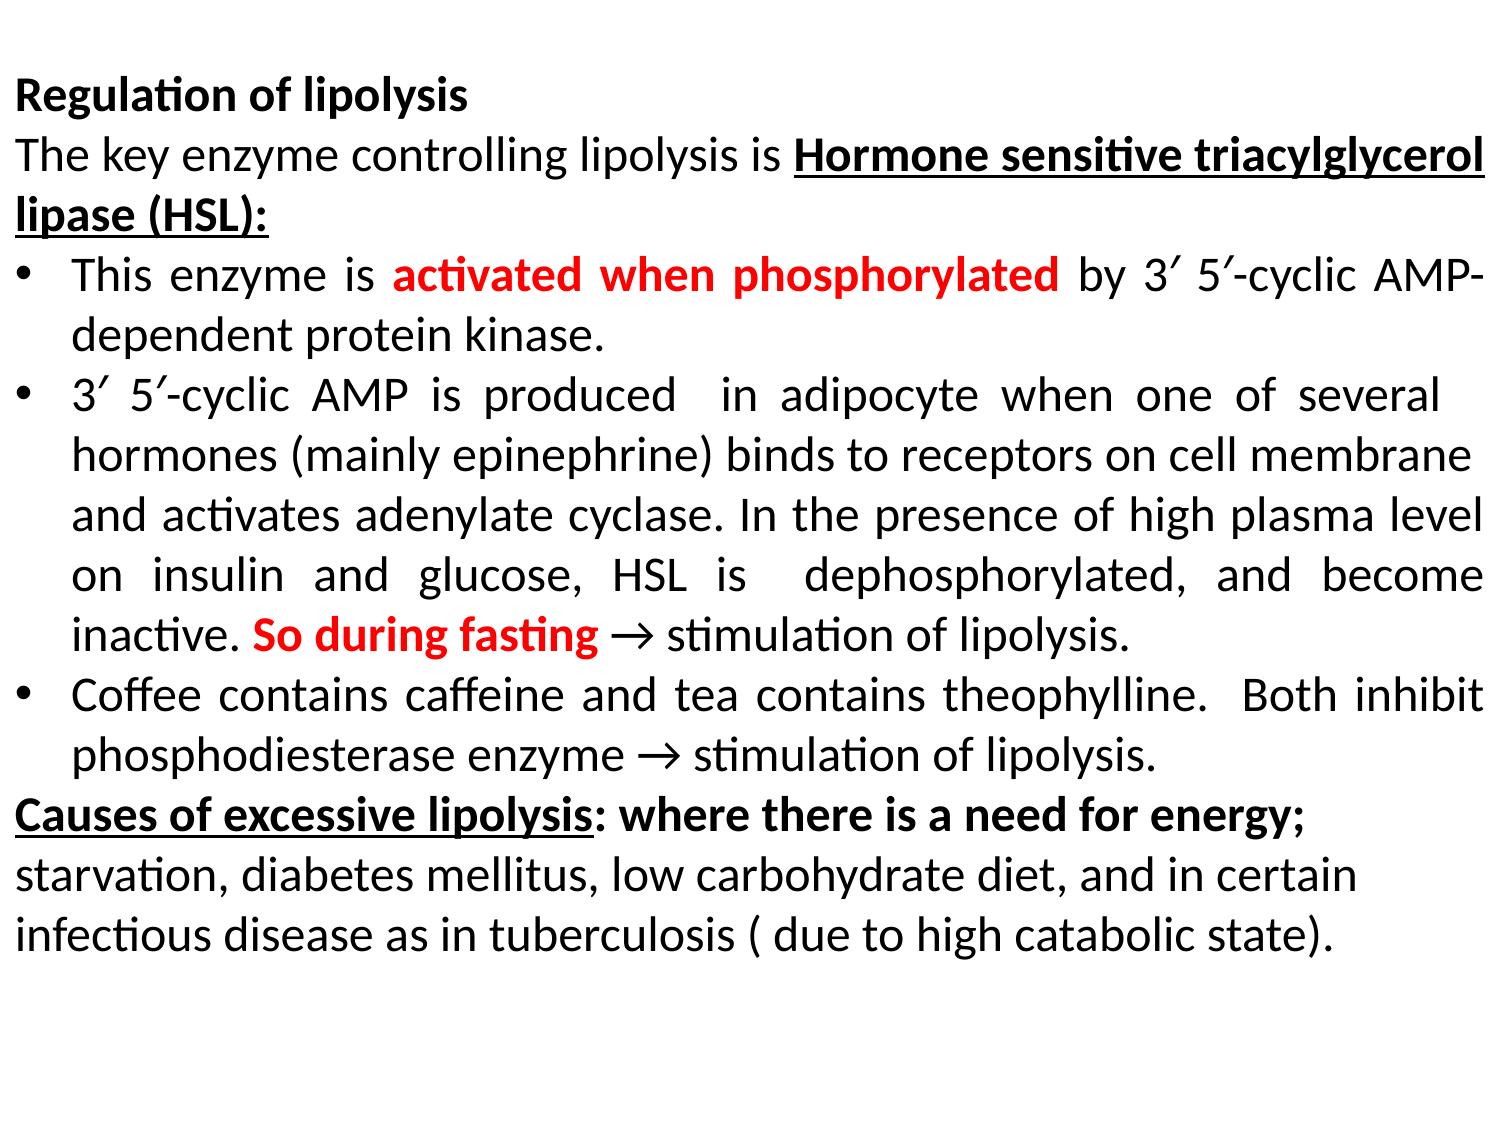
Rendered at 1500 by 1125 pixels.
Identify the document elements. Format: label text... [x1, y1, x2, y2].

text_box Regulation of lipolysis The key enzyme controlling lipolysis is Hormone sensitive triacylglycerol lipase (HSL): This enzyme is activated when phosphorylated by 3′ 5′-cyclic AMP- dependent protein kinase. 3′ 5′-cyclic AMP is produced in adipocyte when one of several hormones (mainly epinephrine) binds to receptors on cell membrane and activates adenylate cyclase. In the presence of high plasma level on insulin and glucose, HSL is dephosphorylated, and become inactive. So during fasting → stimulation of lipolysis. Coffee contains caffeine and tea contains theophylline. Both inhibit phosphodiesterase enzyme → stimulation of lipolysis. Causes of excessive lipolysis: where there is a need for energy; starvation, diabetes mellitus, low carbohydrate diet, and in certain infectious disease as in tuberculosis ( due to high catabolic state). [0, 54, 1500, 970]
